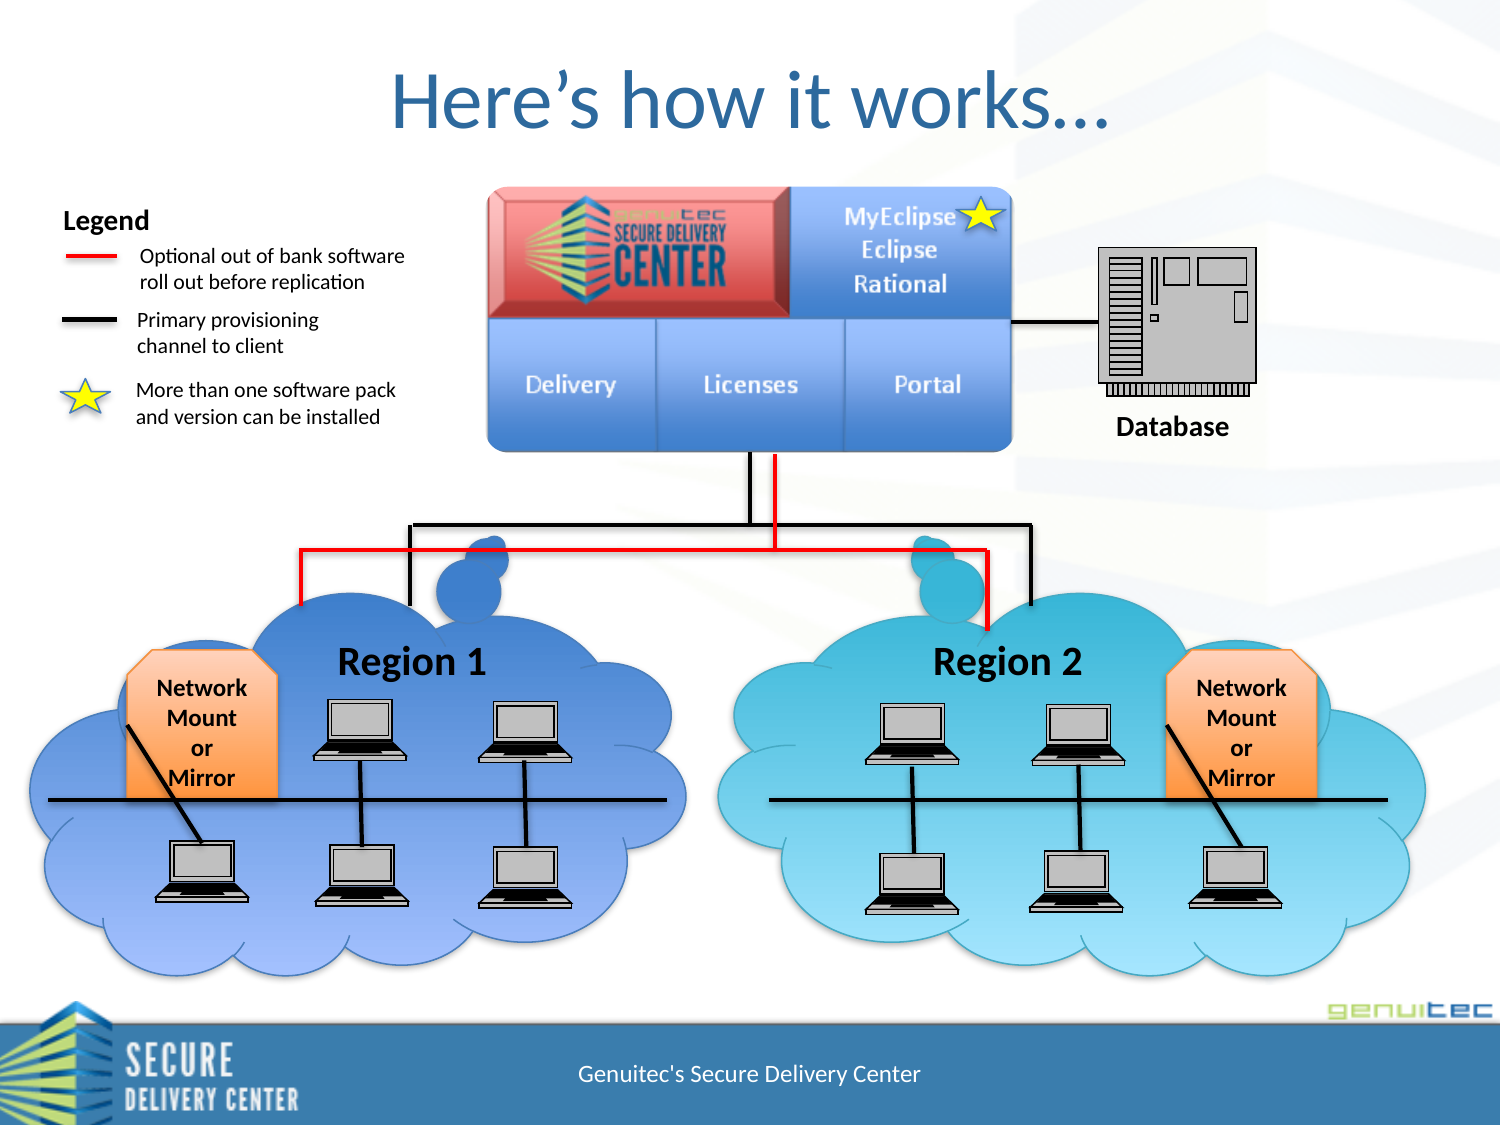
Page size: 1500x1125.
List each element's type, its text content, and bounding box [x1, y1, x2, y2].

text_box Legend [48, 193, 166, 244]
text_box [1032, 746, 1125, 766]
text_box [866, 745, 959, 765]
text_box [155, 883, 249, 902]
text_box [170, 840, 235, 882]
text_box [59, 377, 112, 414]
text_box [911, 766, 915, 854]
text_box [1030, 893, 1123, 913]
picture [484, 186, 1016, 453]
text_box [29, 560, 687, 977]
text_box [359, 760, 363, 848]
text_box [880, 853, 945, 894]
text_box [470, 535, 506, 546]
text_box [880, 703, 945, 744]
text_box [479, 743, 572, 763]
text_box [479, 889, 572, 909]
text_box [493, 847, 558, 888]
text_box Region 1 [323, 625, 503, 691]
text_box [330, 845, 395, 886]
text_box Network Mount or Mirror [126, 649, 278, 796]
text_box [1203, 847, 1268, 888]
text_box Database [1098, 247, 1257, 396]
text_box Primary provisioning channel to client [122, 297, 339, 366]
text_box Network Mount or Mirror [1165, 649, 1318, 796]
text_box [315, 887, 409, 906]
text_box [1044, 851, 1109, 892]
text_box [313, 741, 407, 761]
picture [0, 1001, 1500, 1125]
text_box Optional out of bank software roll out before replication [124, 233, 426, 302]
text_box [913, 535, 950, 546]
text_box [523, 760, 527, 848]
text_box Region 2 [918, 625, 1098, 691]
text_box [717, 560, 1427, 977]
text_box [865, 895, 959, 915]
text_box More than one software pack and version can be installed [121, 368, 417, 436]
text_box [1189, 889, 1282, 909]
text_box [328, 699, 393, 740]
text_box [493, 701, 558, 742]
text_box [1046, 704, 1111, 745]
footer Genuitec's Secure Delivery Center [512, 1042, 988, 1103]
title Here’s how it works… [75, 1, 1425, 189]
